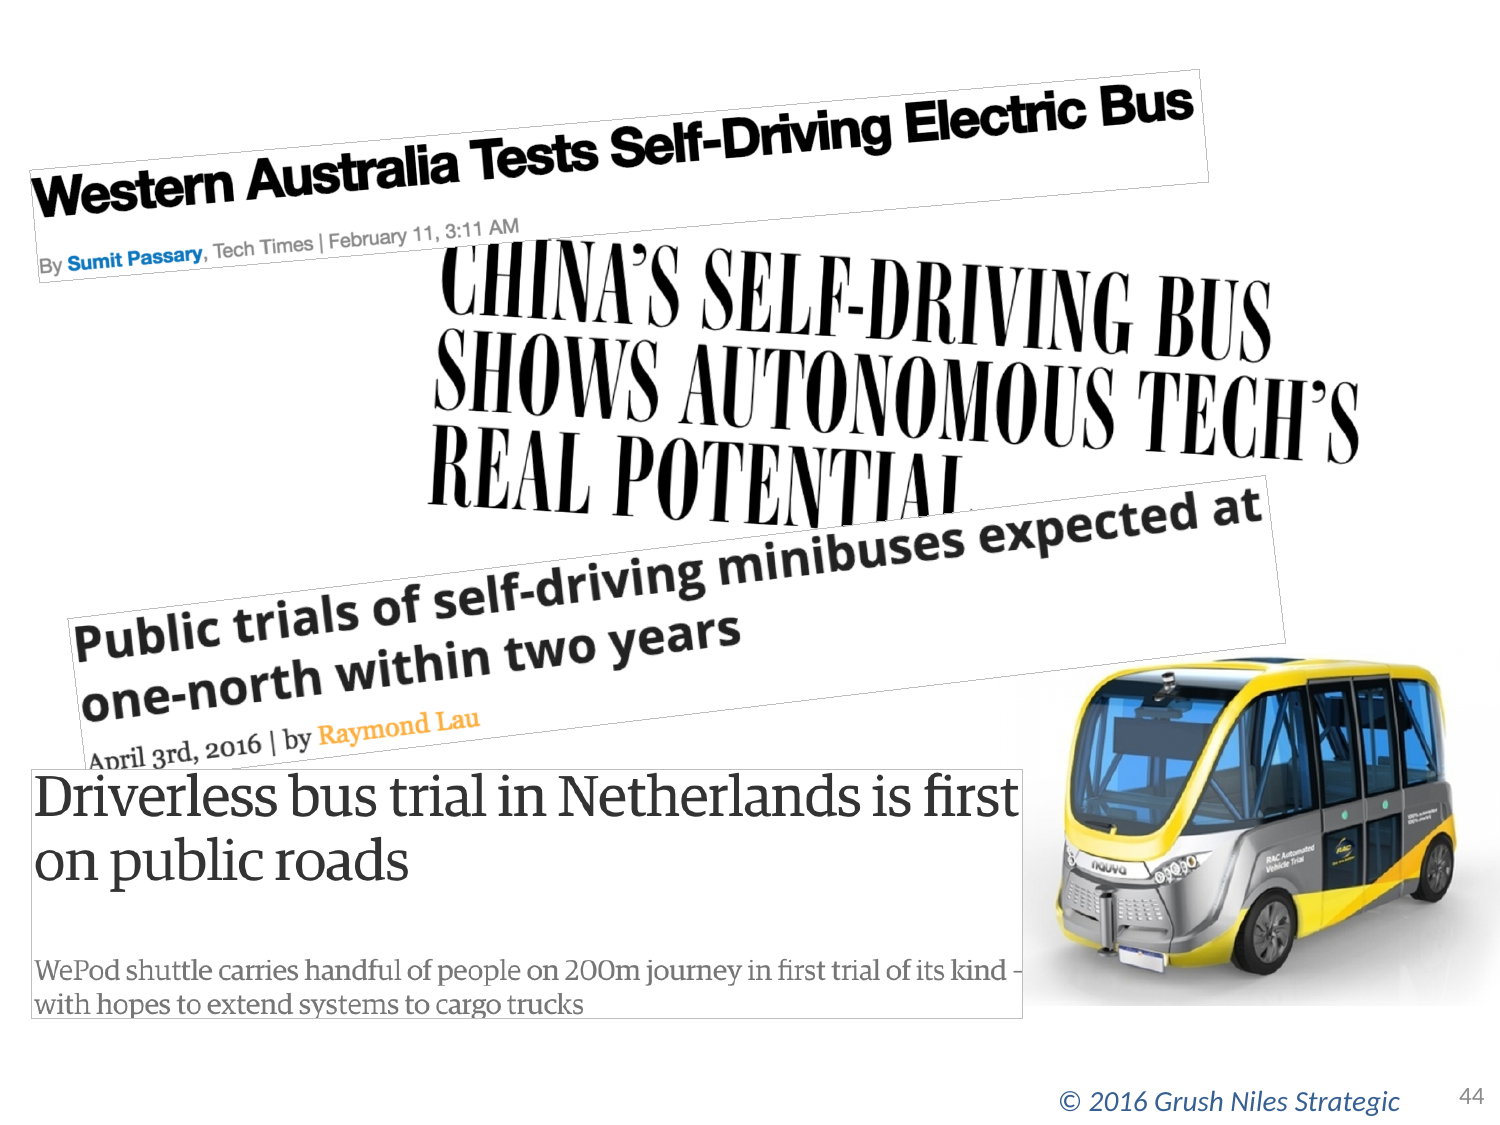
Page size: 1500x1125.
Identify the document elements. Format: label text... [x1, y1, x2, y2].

slide_number 44 [1149, 1064, 1500, 1125]
picture [30, 70, 1500, 1019]
